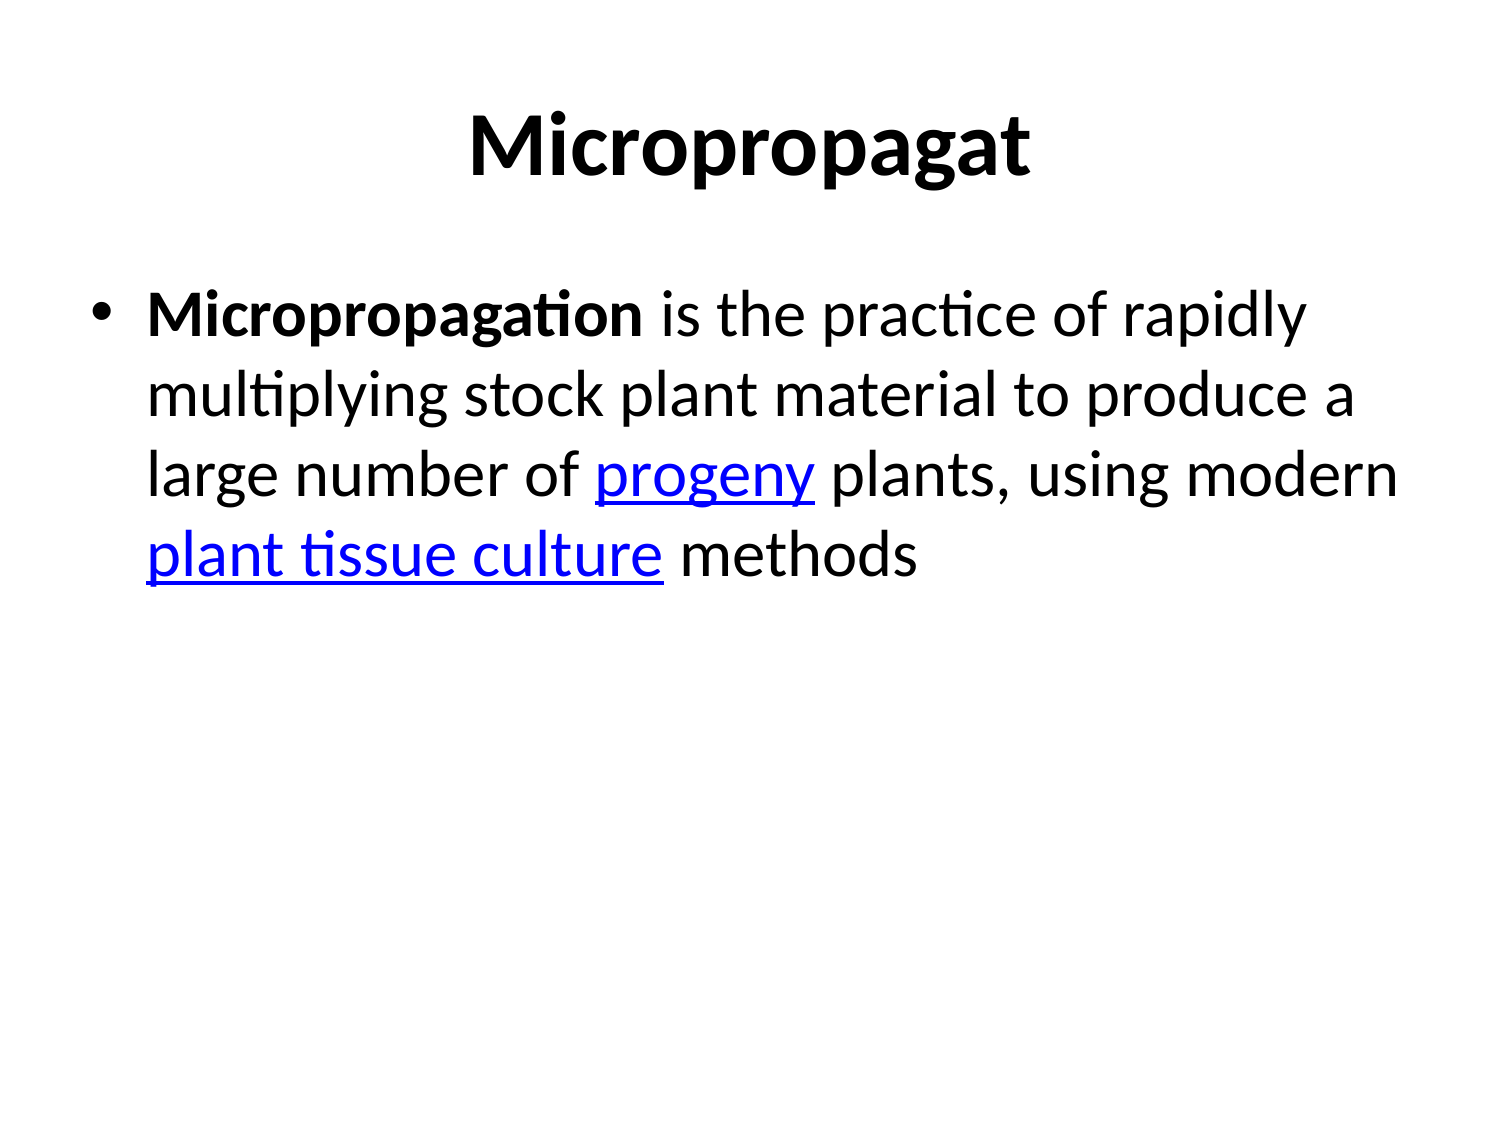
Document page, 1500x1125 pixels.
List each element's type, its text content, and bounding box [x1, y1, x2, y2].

title Micropropagat [75, 45, 1425, 233]
list Micropropagation is the practice of rapidly multiplying stock plant material to produce a large number of progeny plants, using modern plant tissue culture methods [75, 262, 1425, 1005]
